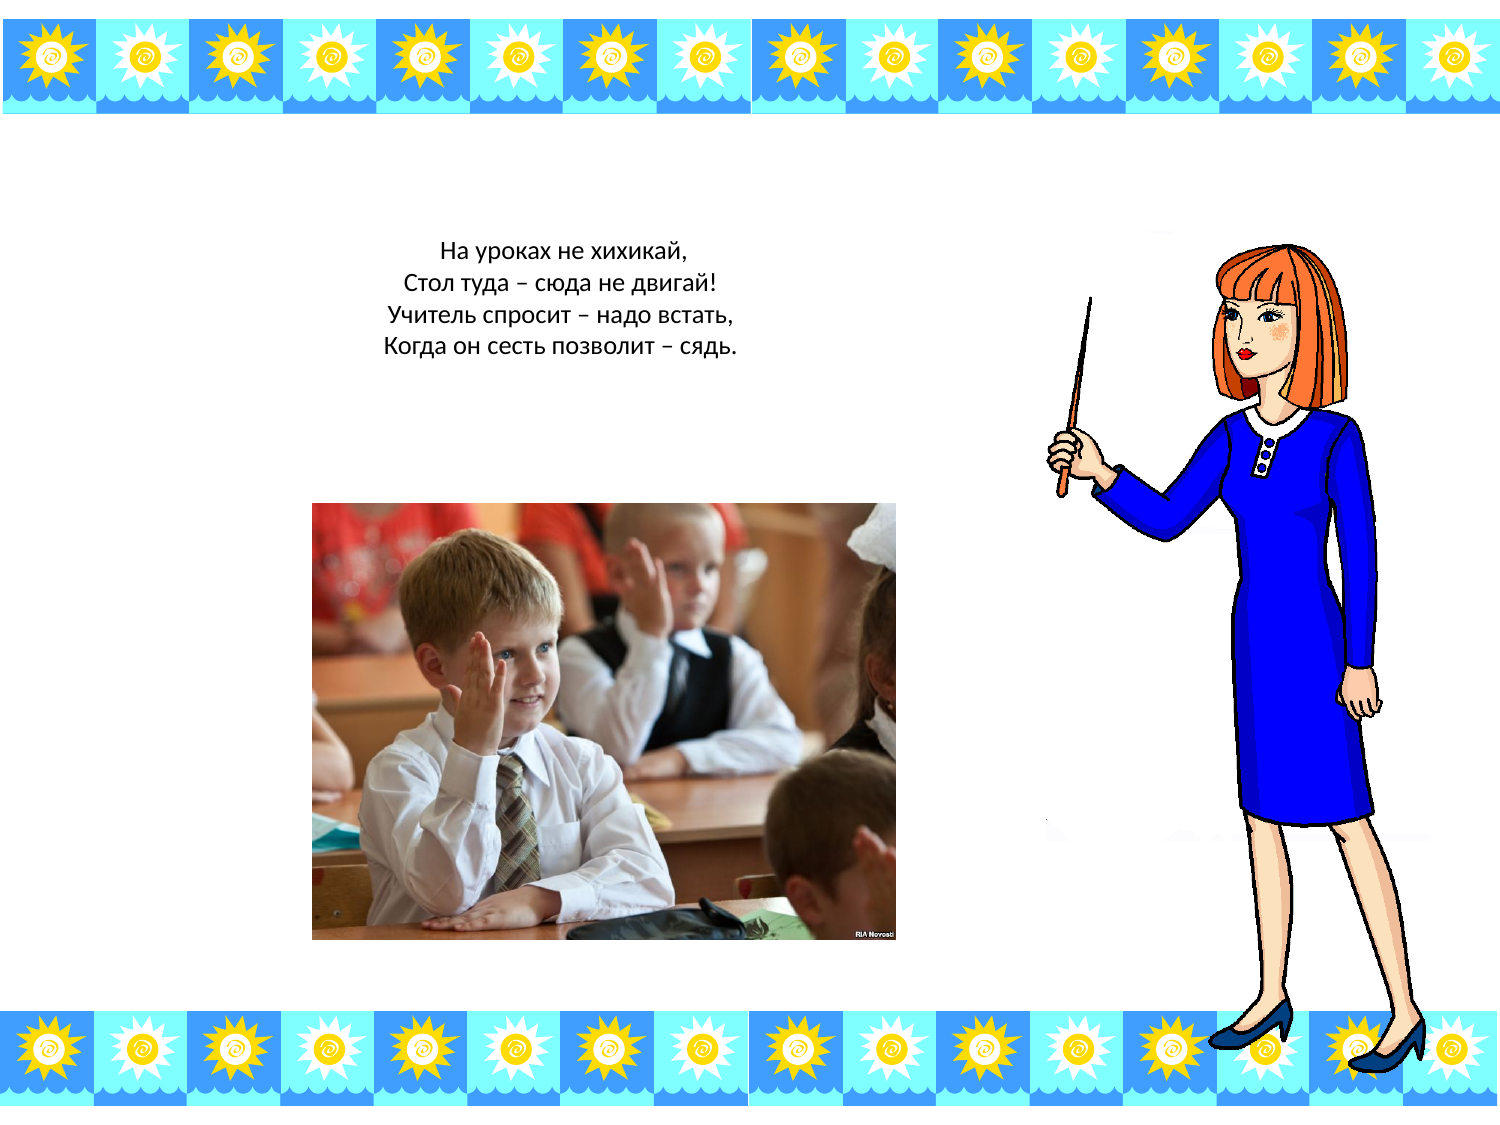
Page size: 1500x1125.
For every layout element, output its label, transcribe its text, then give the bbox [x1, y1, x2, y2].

picture [312, 503, 896, 941]
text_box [2, 18, 1500, 114]
title На уроках не хихикай, Стол туда – сюда не двигай! Учитель спросит – надо встать, Когда он сесть позволит – сядь. [159, 122, 963, 468]
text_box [0, 1011, 1498, 1107]
picture [1045, 231, 1432, 1083]
